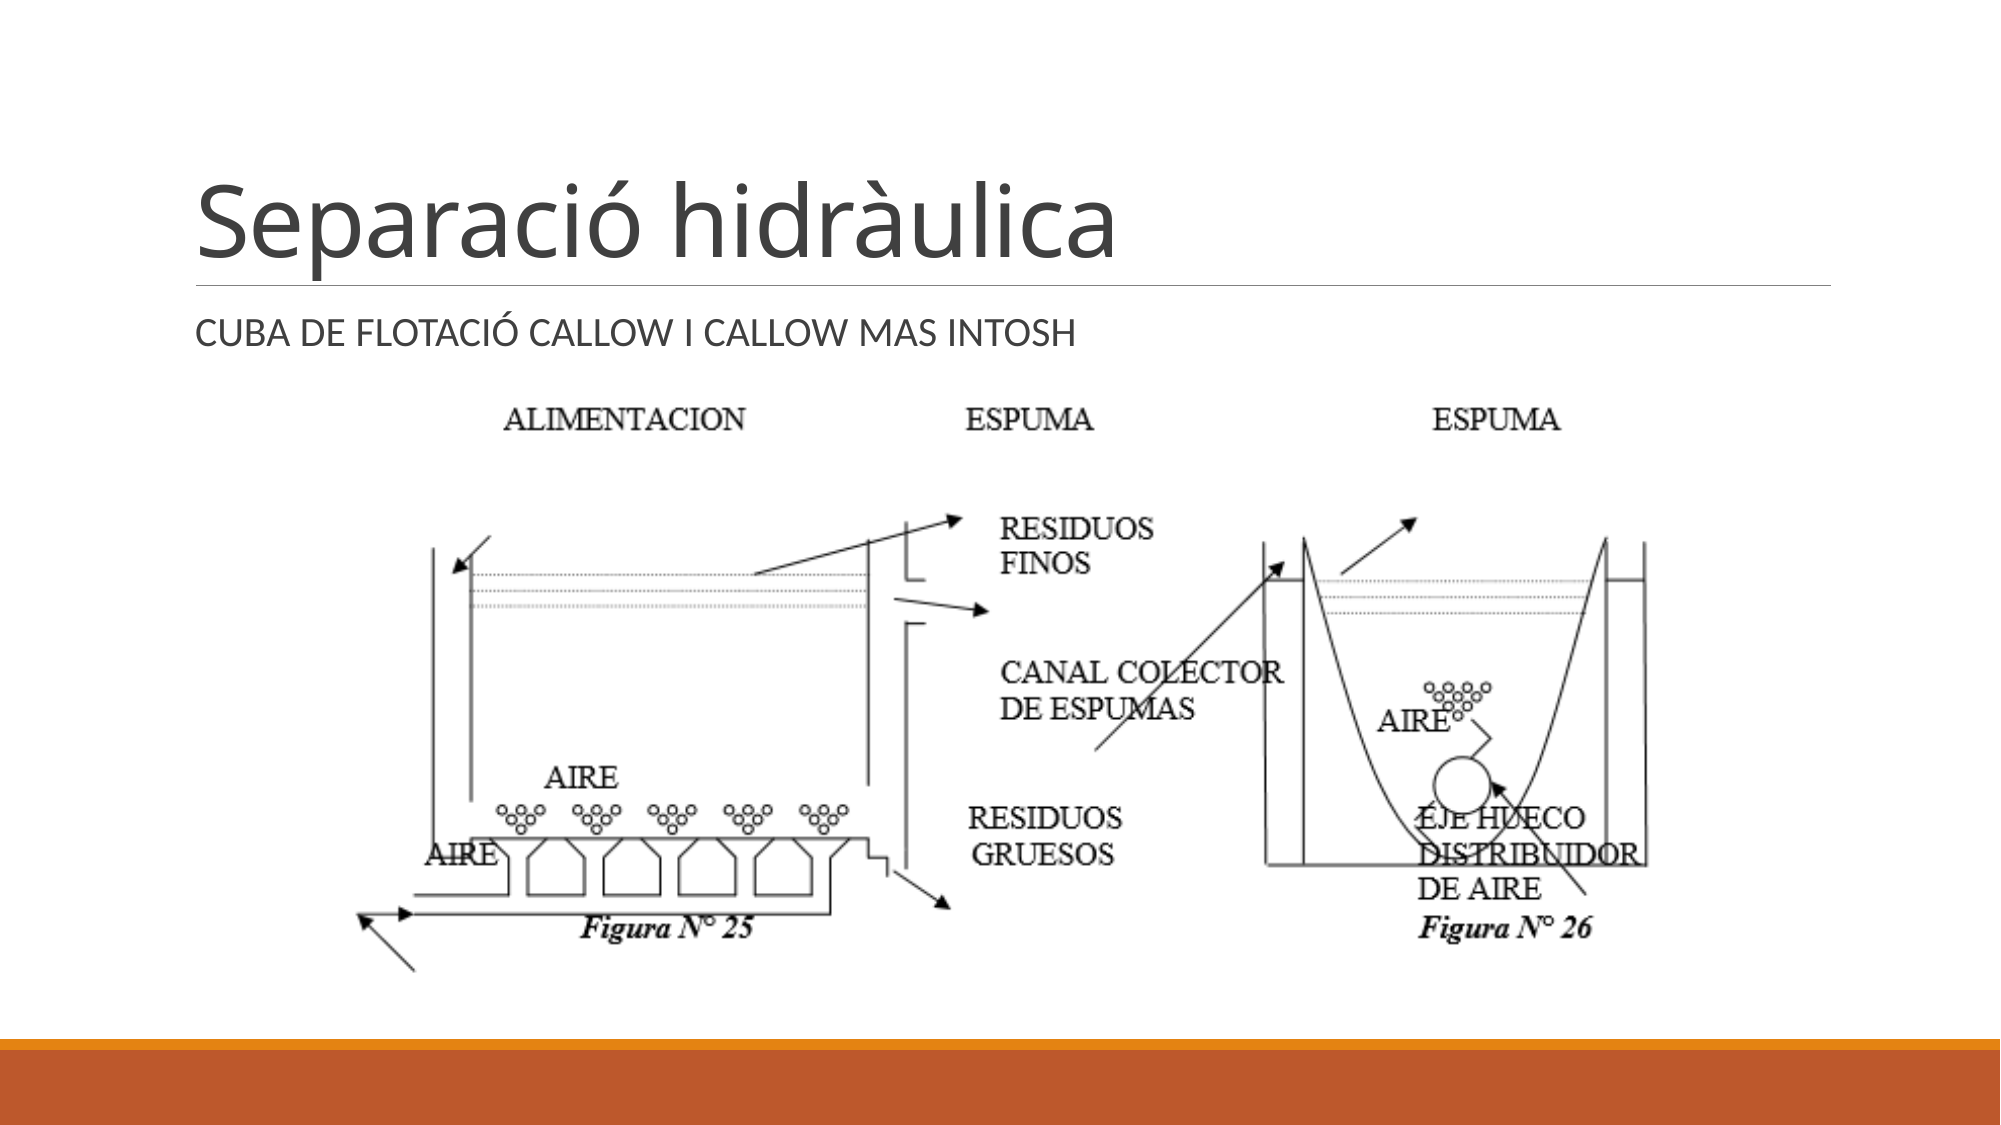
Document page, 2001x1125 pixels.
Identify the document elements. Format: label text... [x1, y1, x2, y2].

title Separació hidràulica [180, 47, 1830, 285]
picture [330, 370, 1680, 982]
list CUBA DE FLOTACIÓ CALLOW I CALLOW MAS INTOSH [180, 302, 1830, 963]
